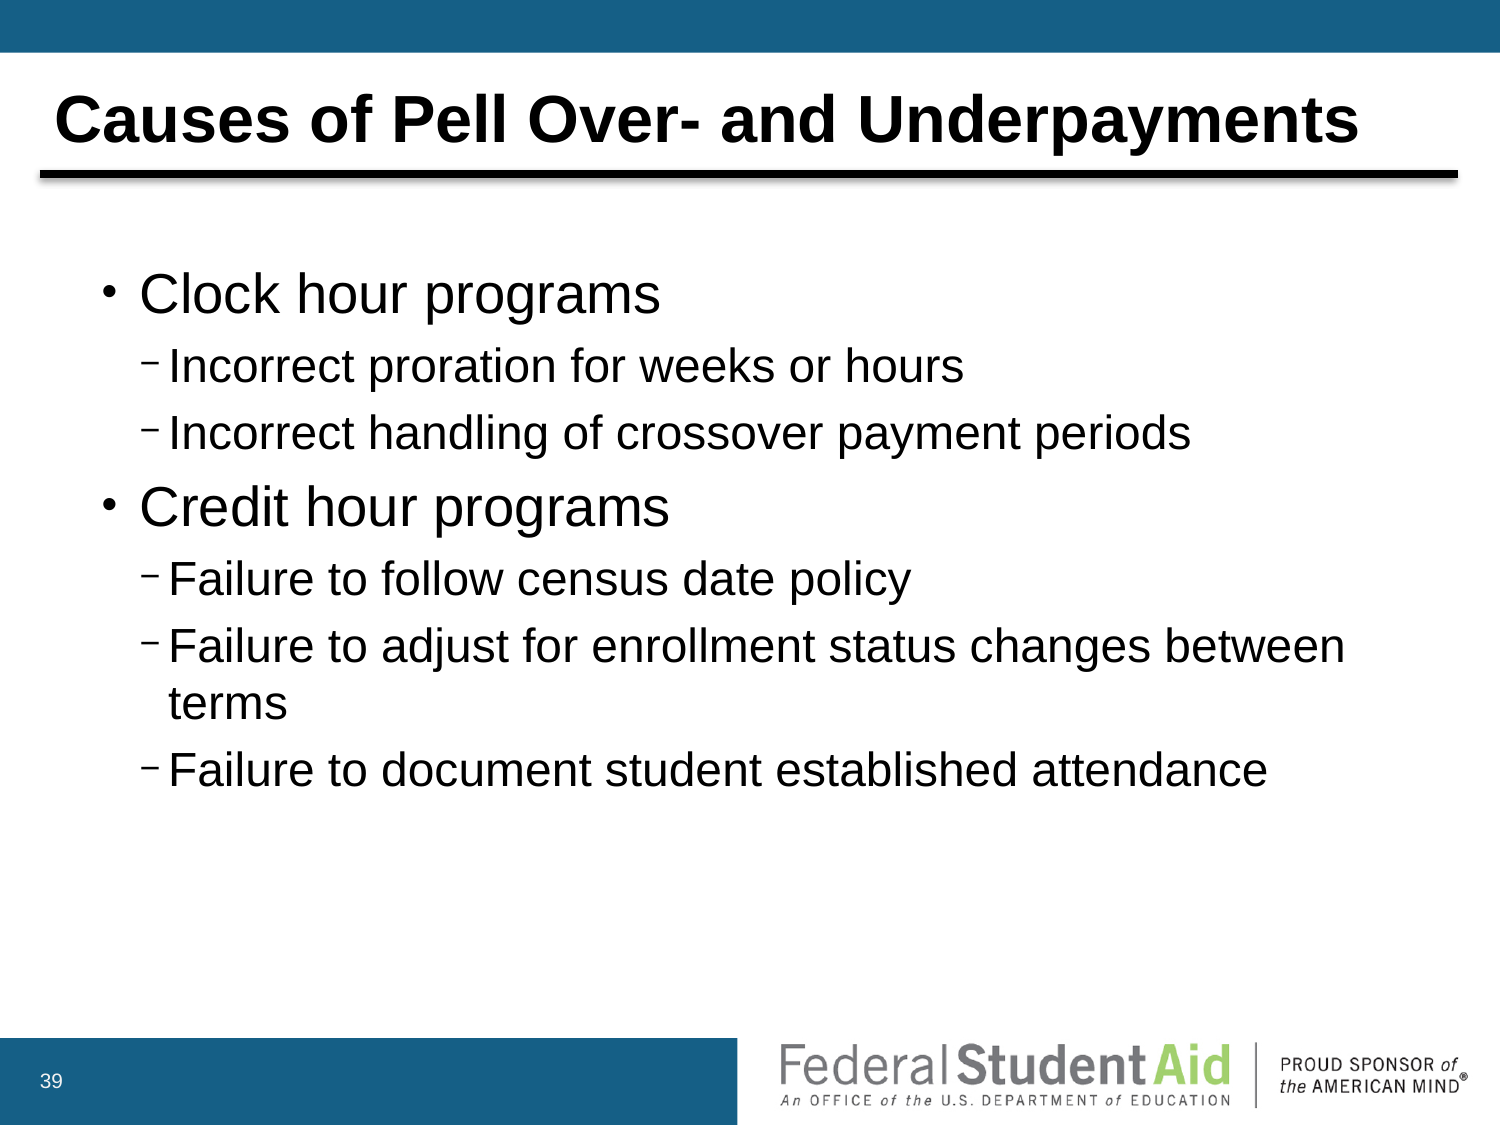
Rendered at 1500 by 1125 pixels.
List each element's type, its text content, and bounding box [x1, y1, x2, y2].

picture [761, 1018, 1488, 1125]
list Clock hour programs Incorrect proration for weeks or hours Incorrect handling of crossover payment periods Credit hour programs Failure to follow census date policy Failure to adjust for enrollment status changes between terms Failure to document student established attendance [86, 249, 1437, 993]
slide_number 39 [24, 1050, 375, 1110]
title Causes of Pell Over- and Underpayments [39, 67, 1479, 175]
